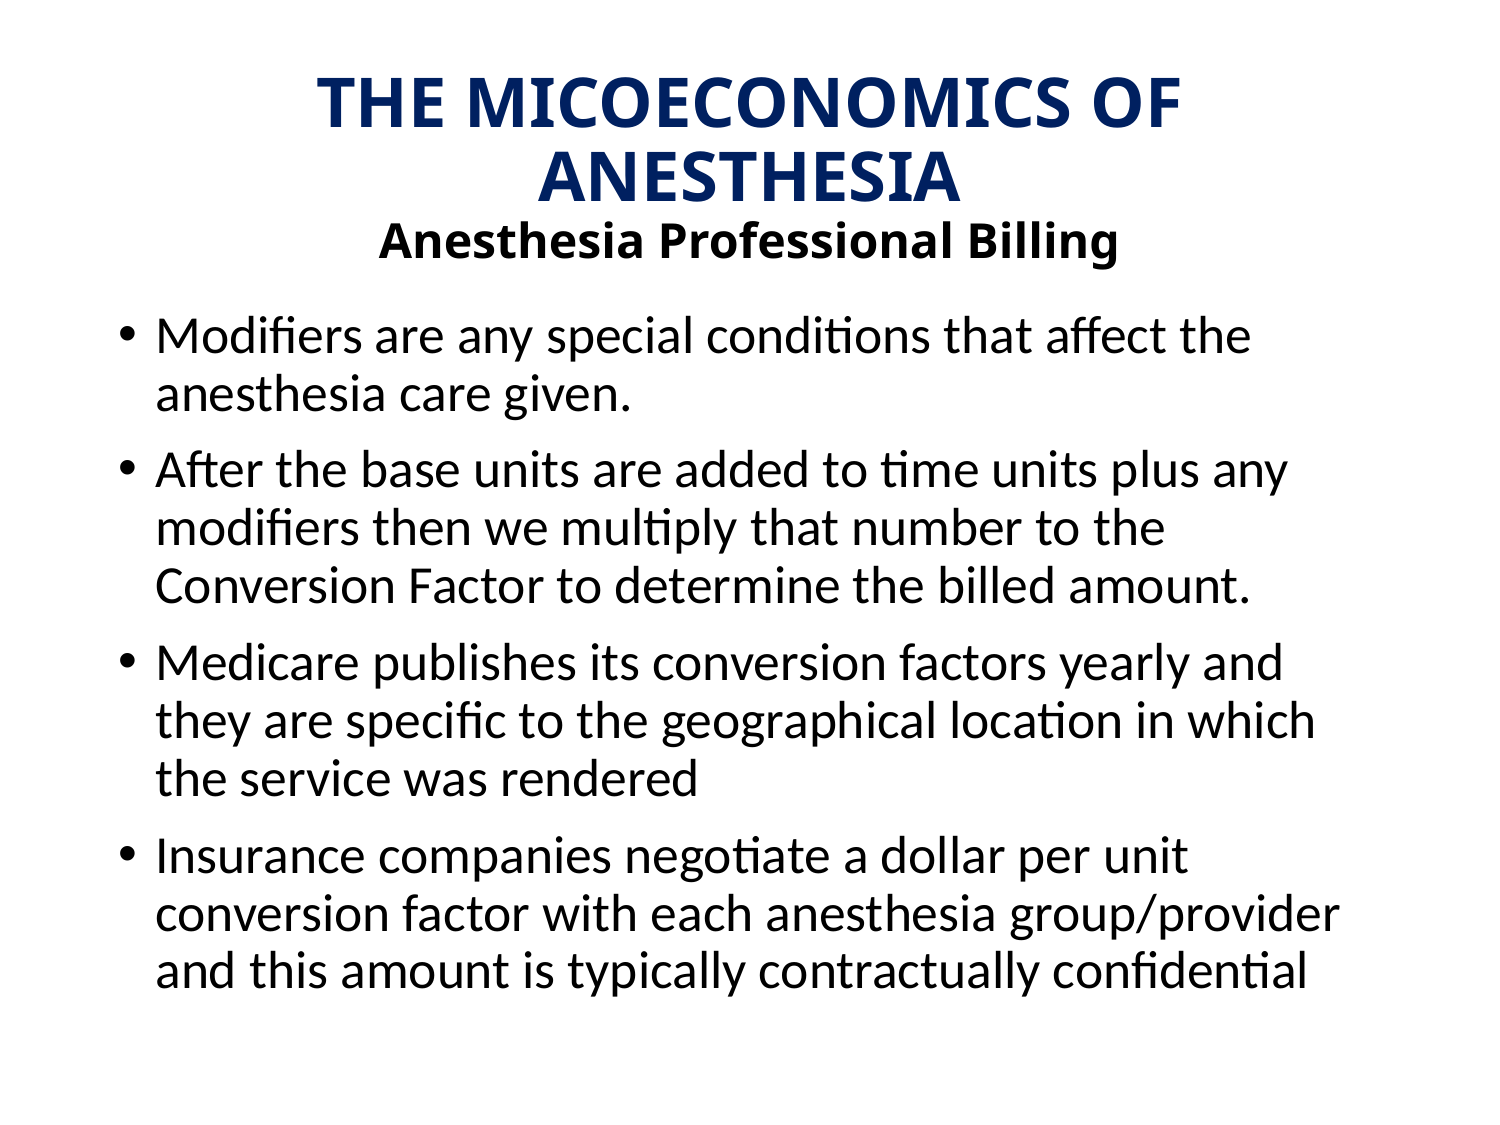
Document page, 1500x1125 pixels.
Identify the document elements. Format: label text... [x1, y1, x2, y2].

list Modifiers are any special conditions that affect the anesthesia care given. After the base units are added to time units plus any modifiers then we multiply that number to the Conversion Factor to determine the billed amount. Medicare publishes its conversion factors yearly and they are specific to the geographical location in which the service was rendered Insurance companies negotiate a dollar per unit conversion factor with each anesthesia group/provider and this amount is typically contractually confidential [103, 299, 1397, 1014]
title THE MICOECONOMICS OF ANESTHESIA Anesthesia Professional Billing [103, 59, 1397, 278]
